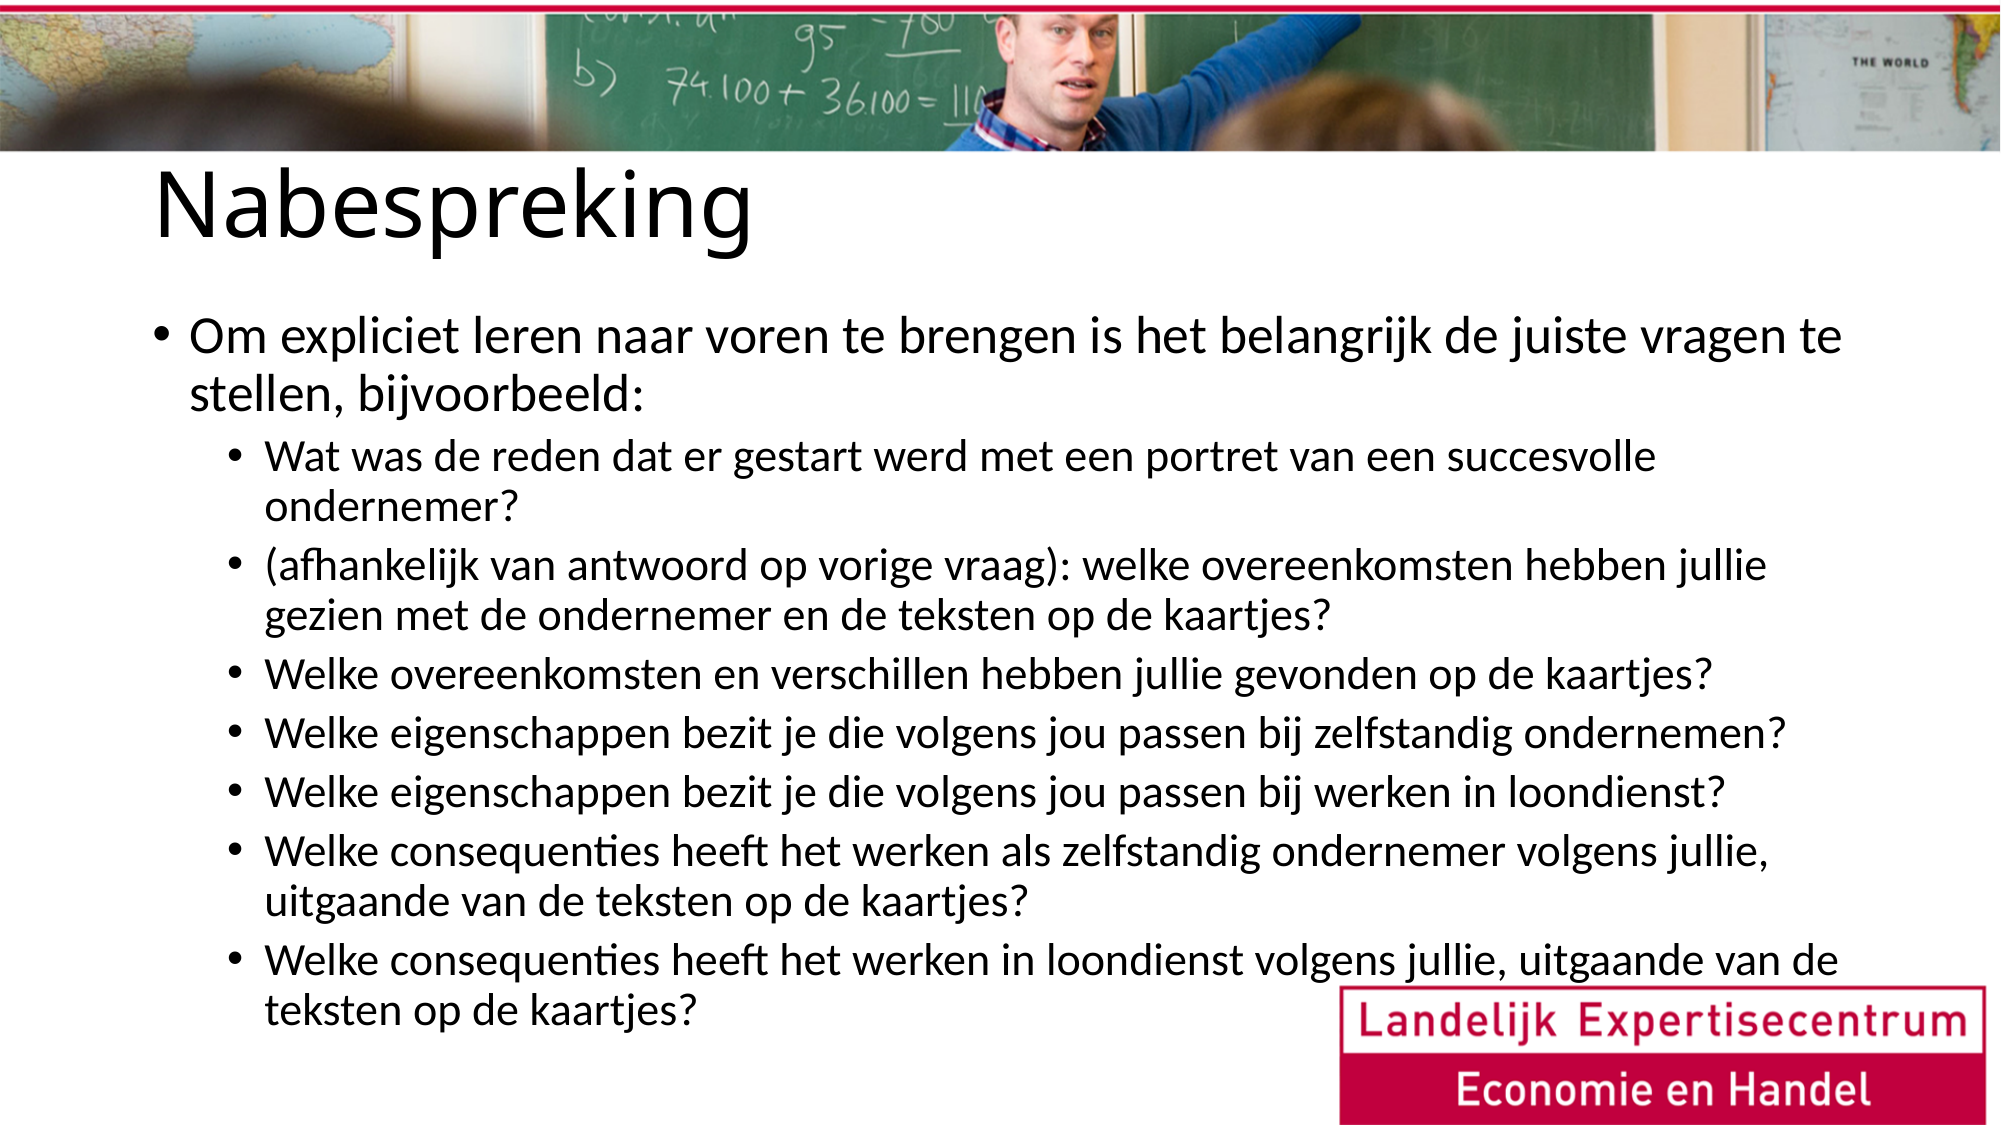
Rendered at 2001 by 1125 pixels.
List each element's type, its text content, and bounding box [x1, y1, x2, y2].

picture [0, 0, 2001, 1125]
list Om expliciet leren naar voren te brengen is het belangrijk de juiste vragen te stellen, bijvoorbeeld: Wat was de reden dat er gestart werd met een portret van een succesvolle ondernemer? (afhankelijk van antwoord op vorige vraag): welke overeenkomsten hebben jullie gezien met de ondernemer en de teksten op de kaartjes? Welke overeenkomsten en verschillen hebben jullie gevonden op de kaartjes? Welke eigenschappen bezit je die volgens jou passen bij zelfstandig ondernemen? Welke eigenschappen bezit je die volgens jou passen bij werken in loondienst? Welke consequenties heeft het werken als zelfstandig ondernemer volgens jullie, uitgaande van de teksten op de kaartjes? Welke consequenties heeft het werken in loondienst volgens jullie, uitgaande van de teksten op de kaartjes? [137, 299, 1863, 1044]
title Nabespreking [137, 133, 1863, 282]
